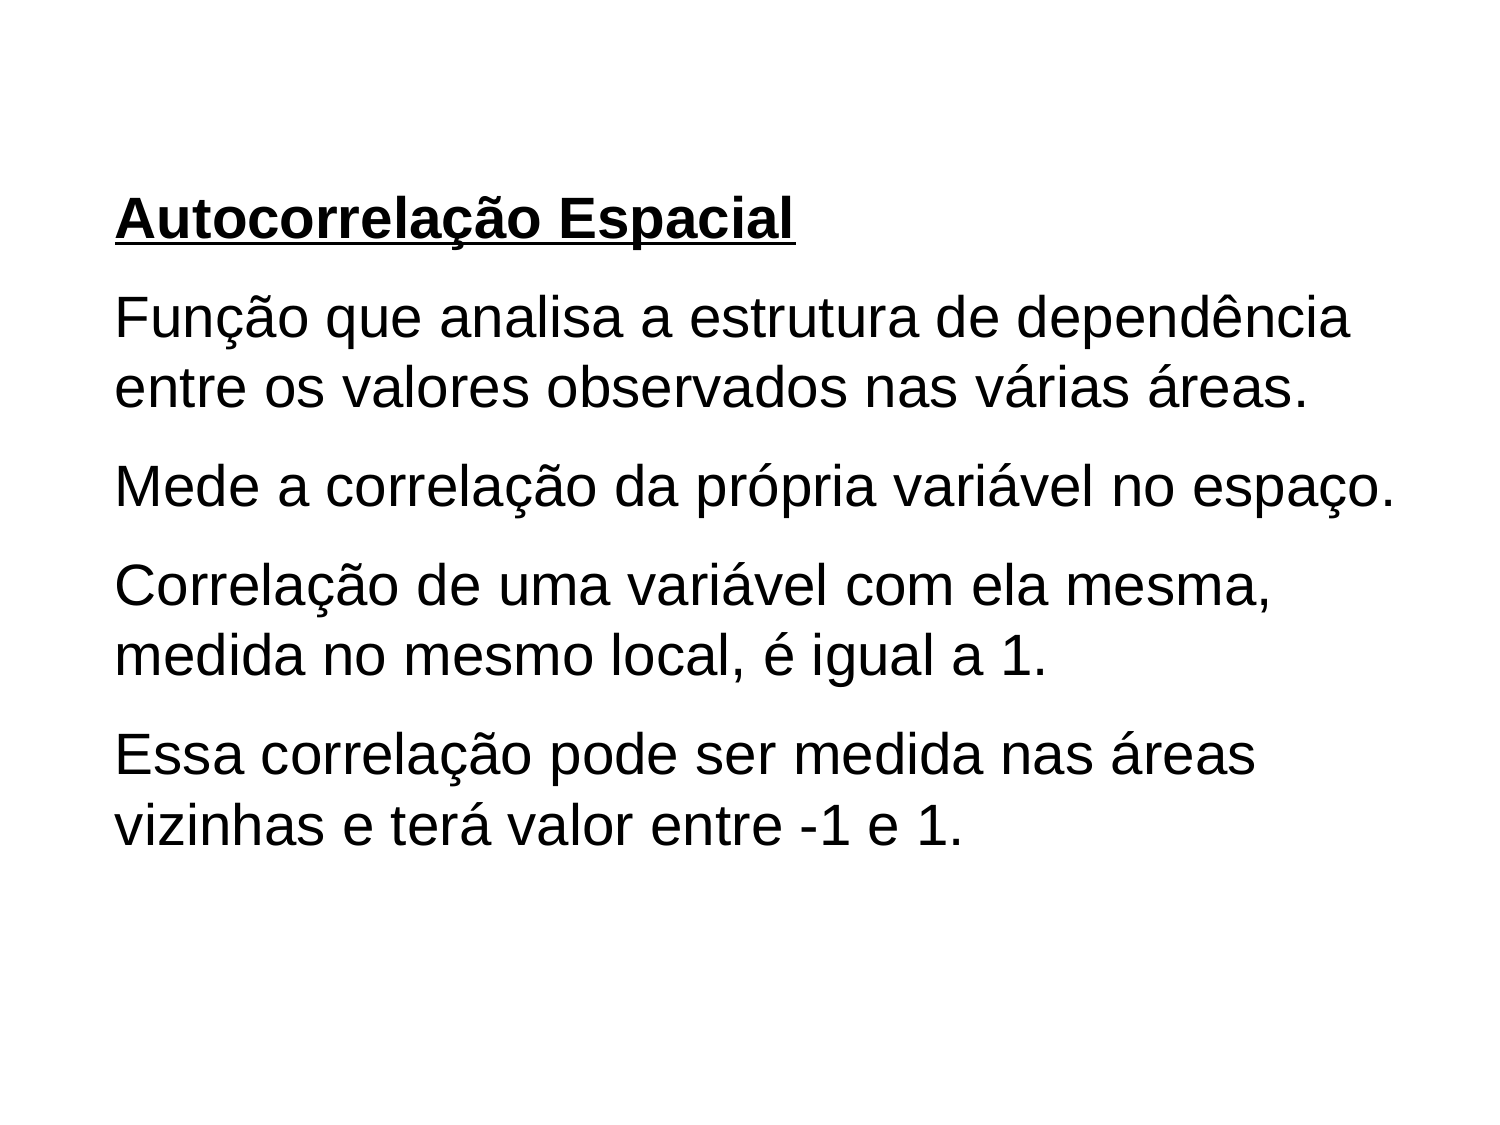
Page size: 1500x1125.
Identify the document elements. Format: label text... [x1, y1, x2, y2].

text_box Autocorrelação Espacial Função que analisa a estrutura de dependência entre os valores observados nas várias áreas. Mede a correlação da própria variável no espaço. Correlação de uma variável com ela mesma, medida no mesmo local, é igual a 1. Essa correlação pode ser medida nas áreas vizinhas e terá valor entre -1 e 1. [100, 172, 1424, 864]
